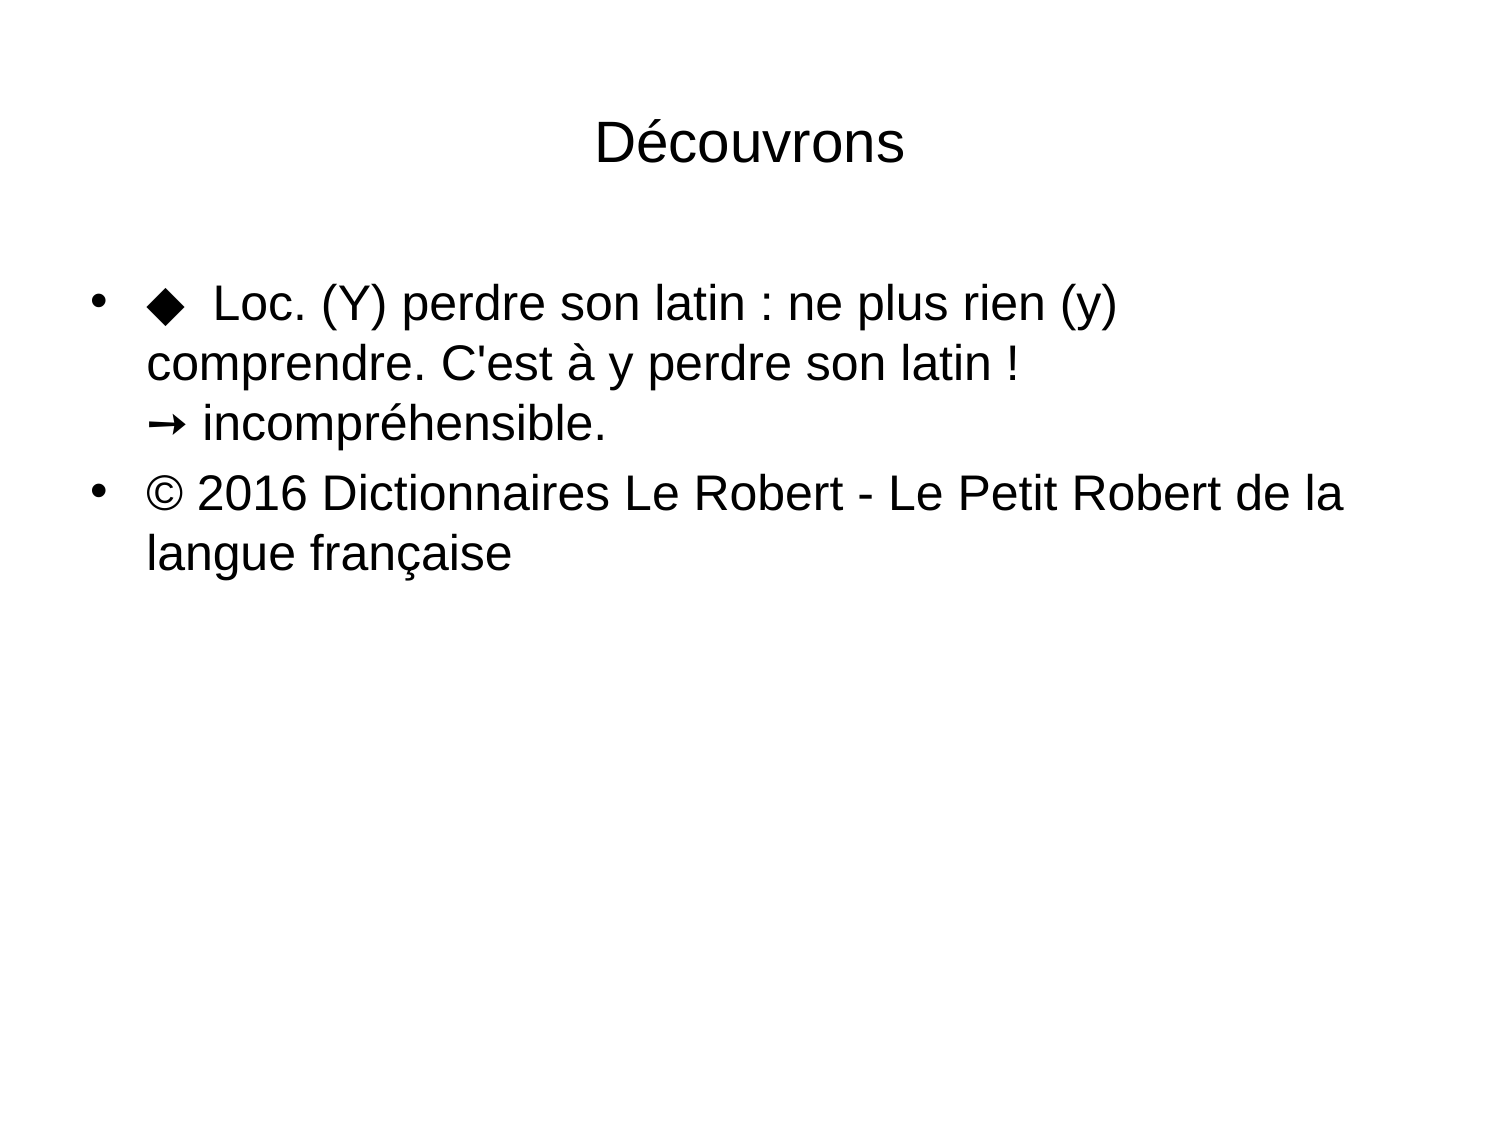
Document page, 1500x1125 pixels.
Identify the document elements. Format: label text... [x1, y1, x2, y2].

title Découvrons [75, 45, 1425, 233]
list ◆ Loc. (Y) perdre son latin : ne plus rien (y) comprendre. C'est à y perdre son latin ! ➙ incompréhensible. © 2016 Dictionnaires Le Robert - Le Petit Robert de la langue française [75, 262, 1425, 1005]
